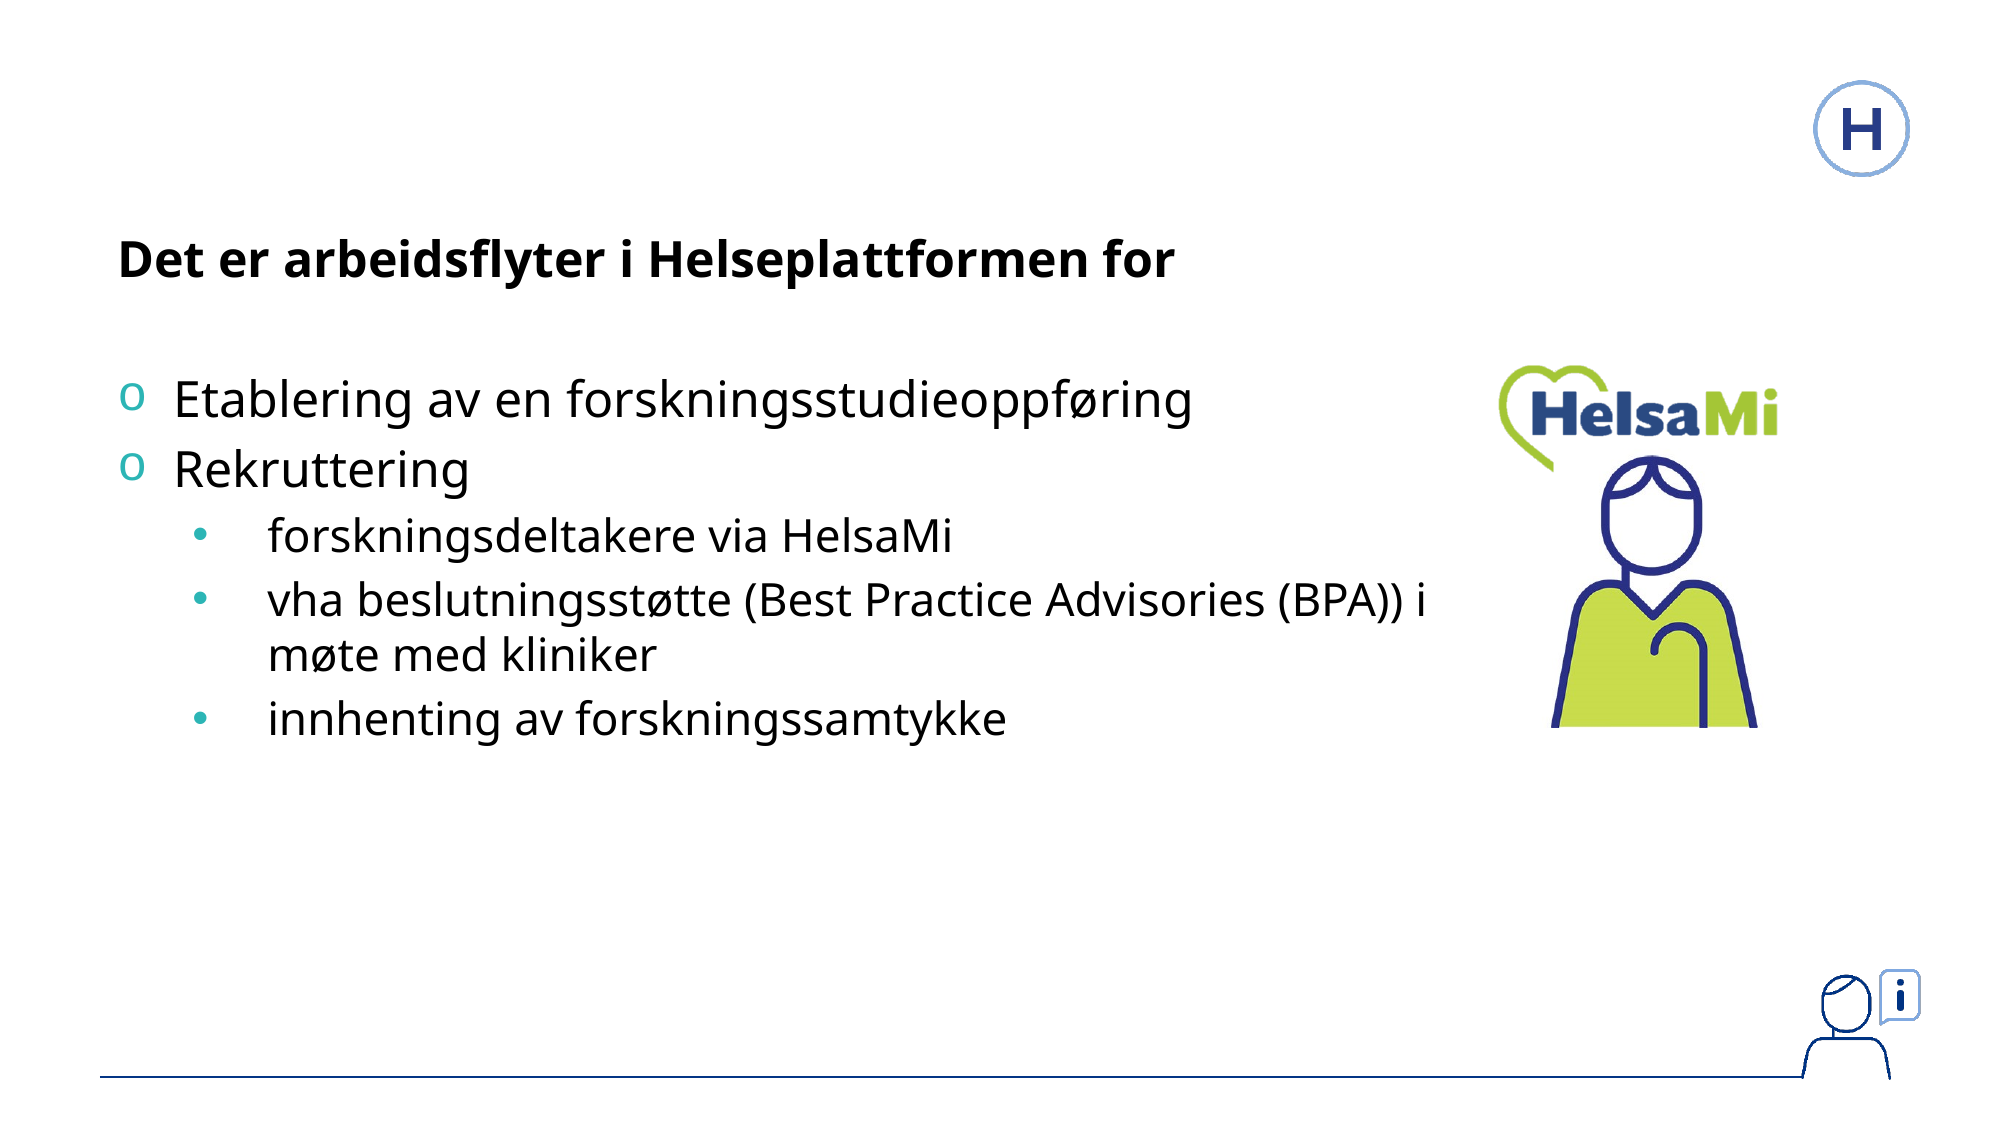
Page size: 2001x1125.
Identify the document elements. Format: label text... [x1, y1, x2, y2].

picture [1813, 80, 1910, 177]
picture [1469, 337, 1826, 729]
picture [1778, 913, 1960, 1096]
list Det er arbeidsflyter i Helseplattformen for Etablering av en forskningsstudieoppføring Rekruttering forskningsdeltakere via HelsaMi vha beslutningsstøtte (Best Practice Advisories (BPA)) i møte med kliniker innhenting av forskningssamtykke [102, 219, 1473, 1083]
